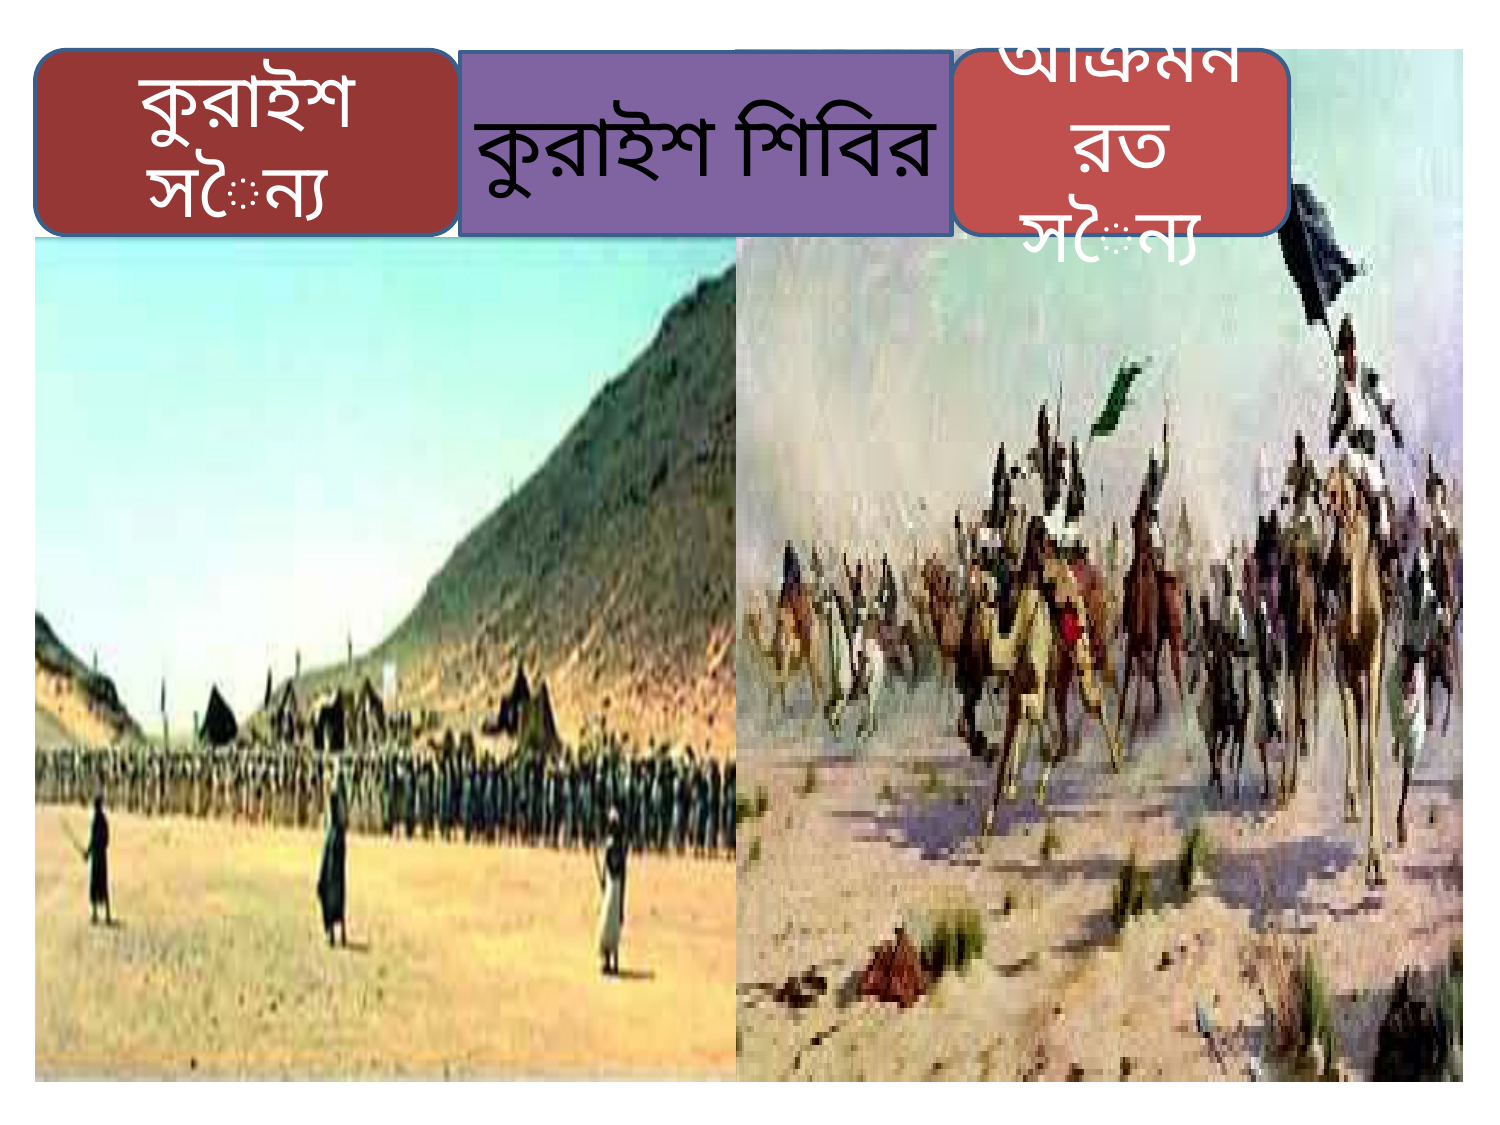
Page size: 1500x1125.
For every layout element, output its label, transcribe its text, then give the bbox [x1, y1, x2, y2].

text_box কুরাইশ সৈন্য [35, 49, 458, 235]
text_box কুরাইশ শিবির [458, 50, 733, 235]
picture [34, 49, 1463, 1083]
